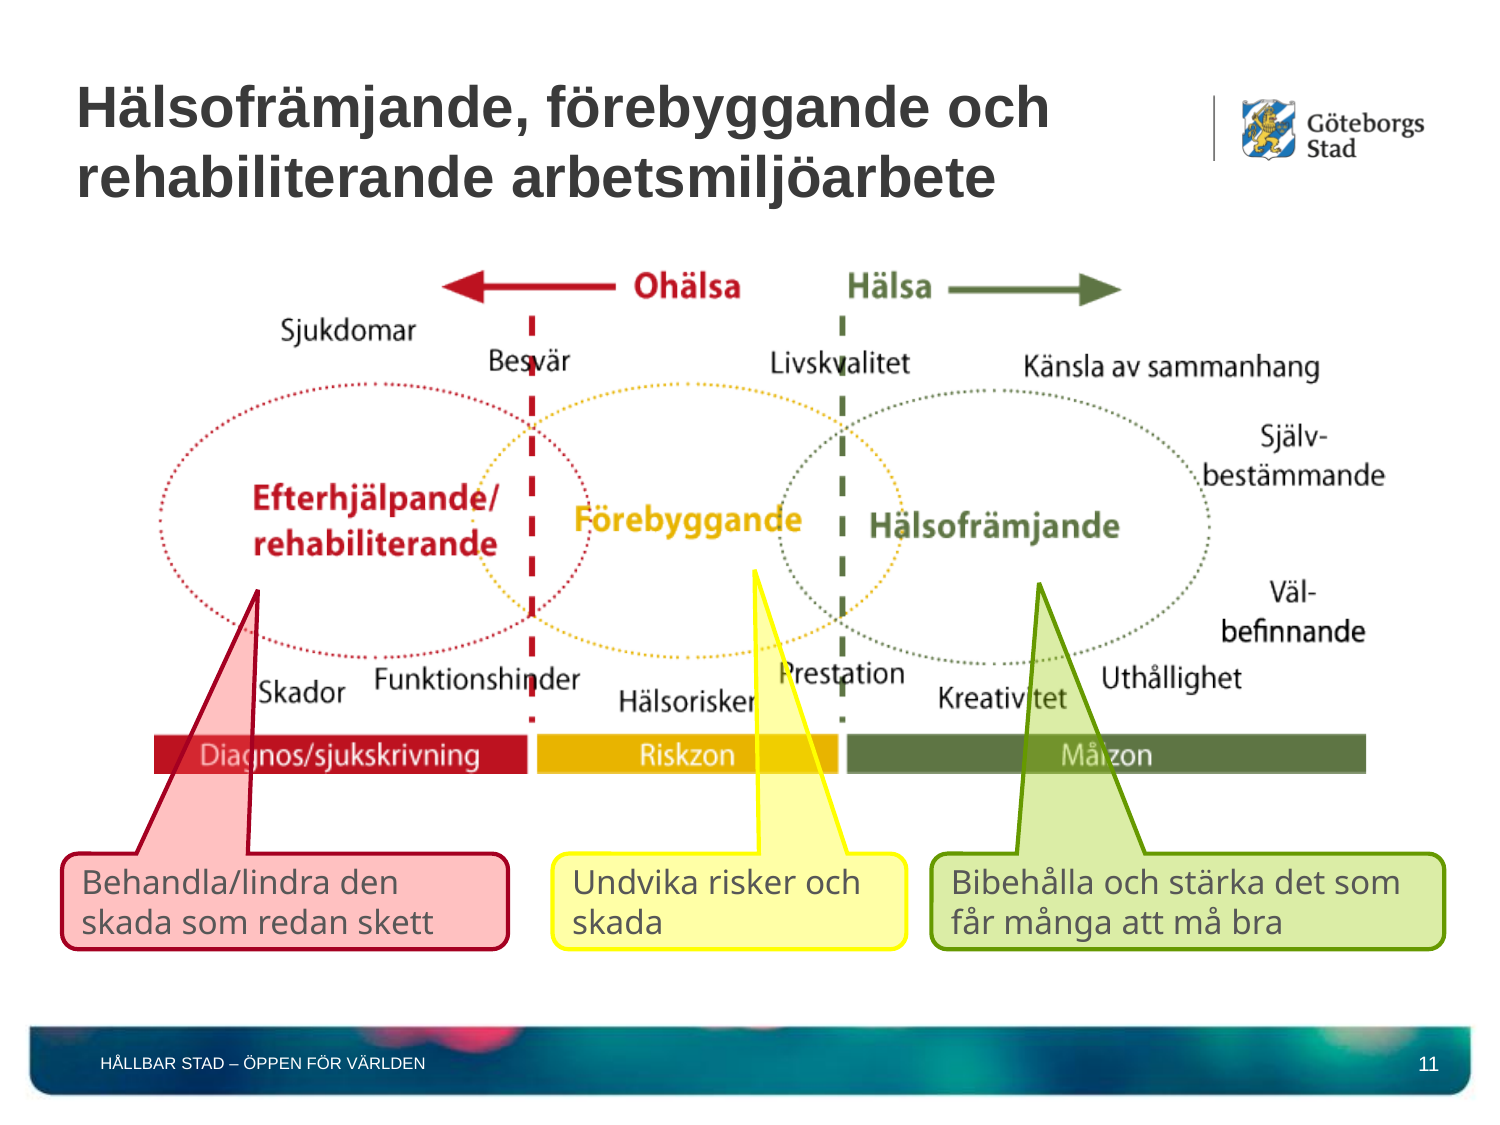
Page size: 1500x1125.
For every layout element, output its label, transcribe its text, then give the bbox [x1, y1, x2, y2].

text_box 11 [1391, 1028, 1466, 1097]
text_box Hälsofrämjande, förebyggande och rehabiliterande arbetsmiljöarbete [62, 61, 1226, 217]
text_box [61, 264, 1445, 950]
picture [0, 999, 1500, 1125]
picture [1213, 0, 1500, 161]
text_box HÅLLBAR STAD – ÖPPEN FÖR VÄRLDEN [85, 1028, 561, 1097]
